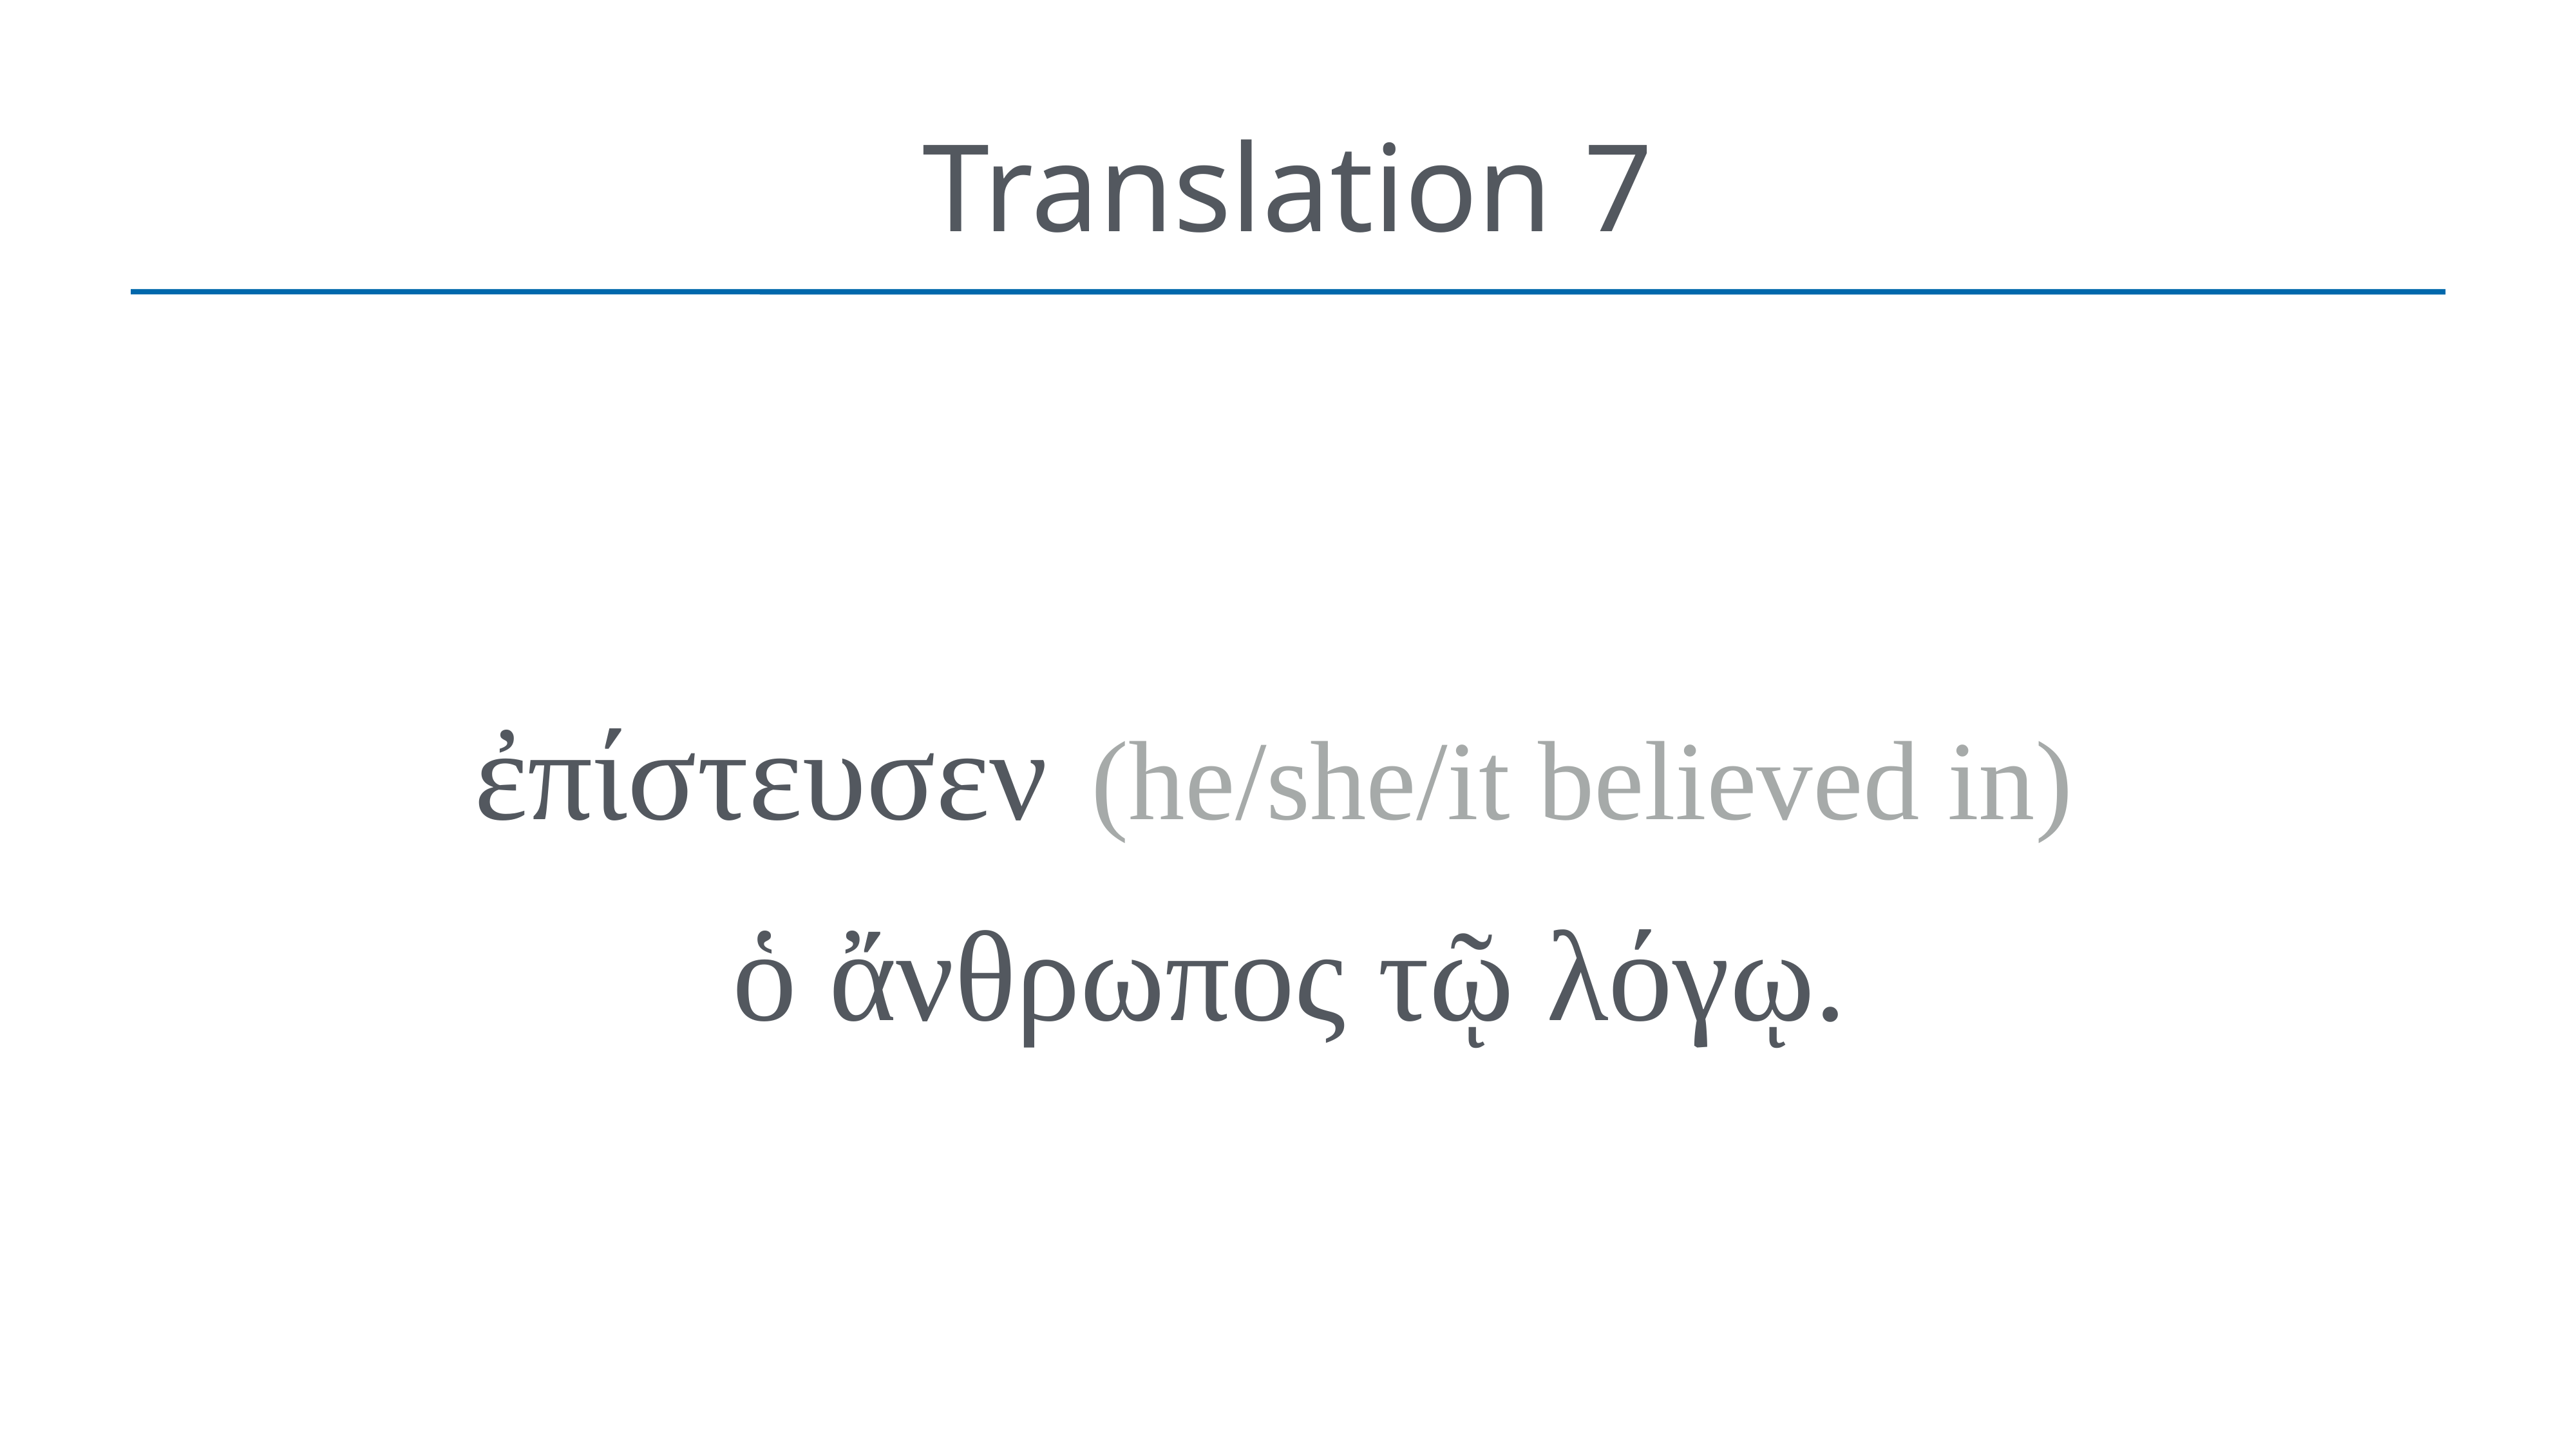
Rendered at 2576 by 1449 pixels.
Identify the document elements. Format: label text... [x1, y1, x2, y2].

title Translation 7 [126, 32, 2450, 264]
list ἐπίστευσεν (he/she/it believed in) ὁ ἄνθρωπος τῷ λόγῳ. [132, 345, 2448, 1345]
